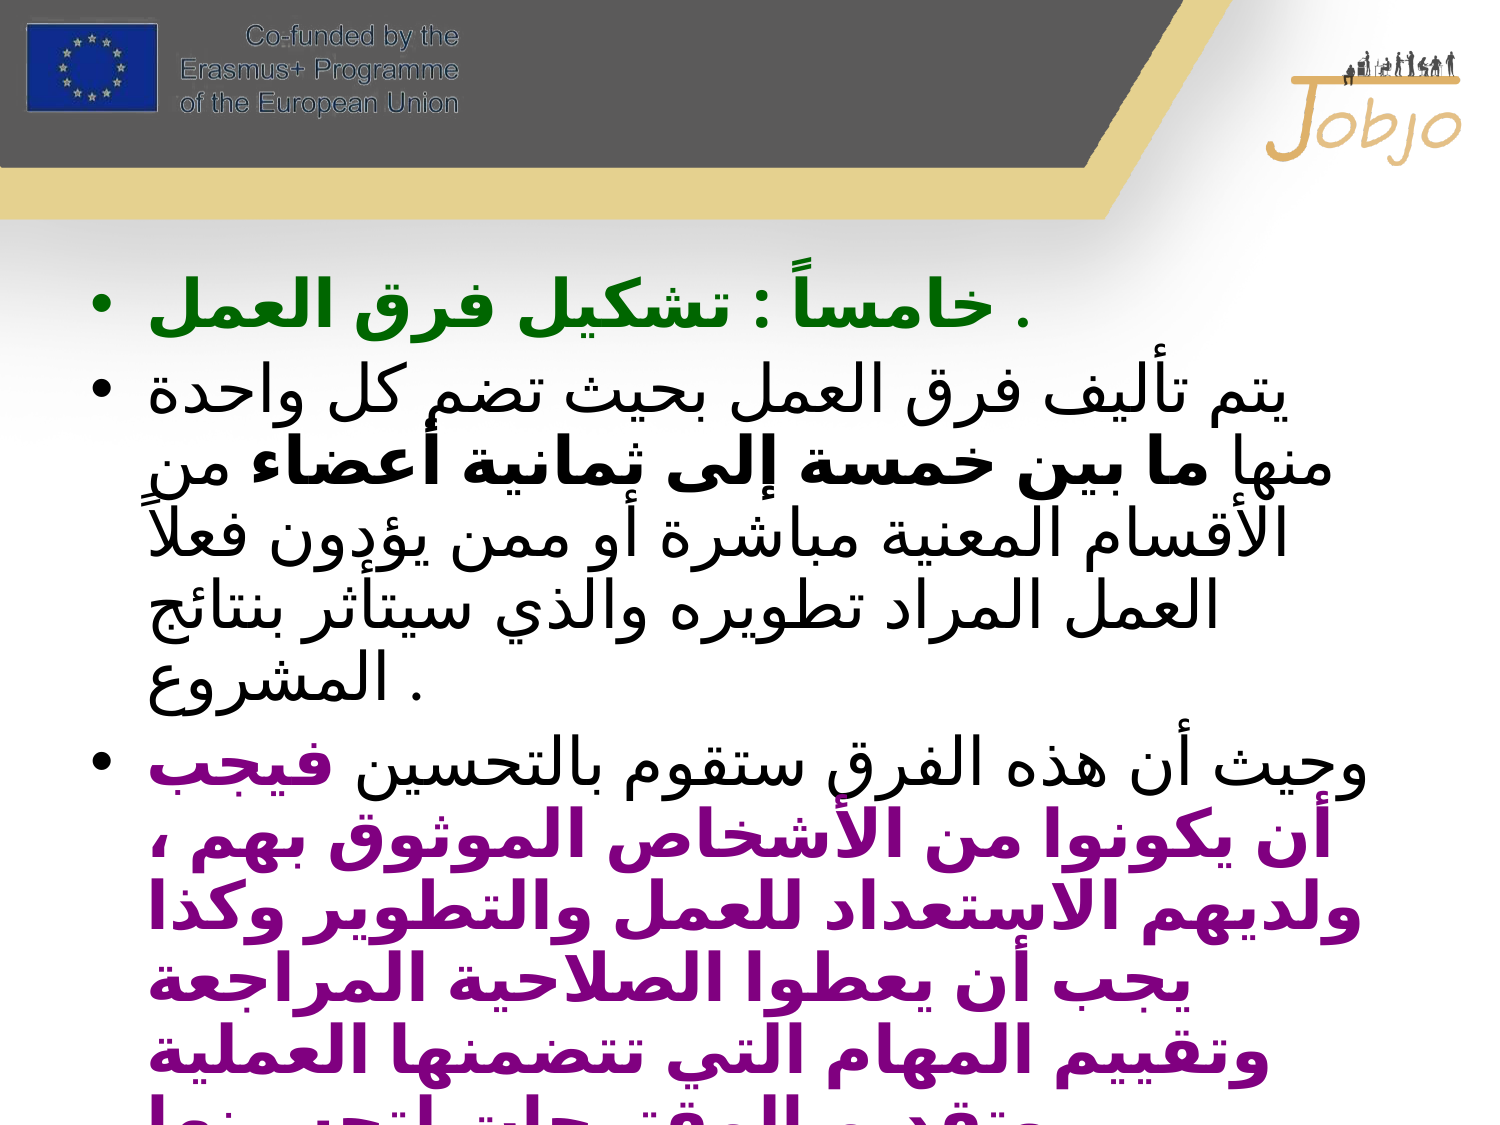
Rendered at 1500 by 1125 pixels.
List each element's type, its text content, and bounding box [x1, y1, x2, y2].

picture [0, 0, 1500, 1125]
list خامساً : تشكيل فرق العمل . يتم تأليف فرق العمل بحيث تضم كل واحدة منها ما بين خمسة إلى ثمانية أعضاء من الأقسام المعنية مباشرة أو ممن يؤدون فعلاً العمل المراد تطويره والذي سيتأثر بنتائج المشروع . وحيث أن هذه الفرق ستقوم بالتحسين فيجب أن يكونوا من الأشخاص الموثوق بهم ، ولديهم الاستعداد للعمل والتطوير وكذا يجب أن يعطوا الصلاحية المراجعة وتقييم المهام التي تتضمنها العملية وتقديم المقترحات لتحسينها . [75, 262, 1425, 1005]
